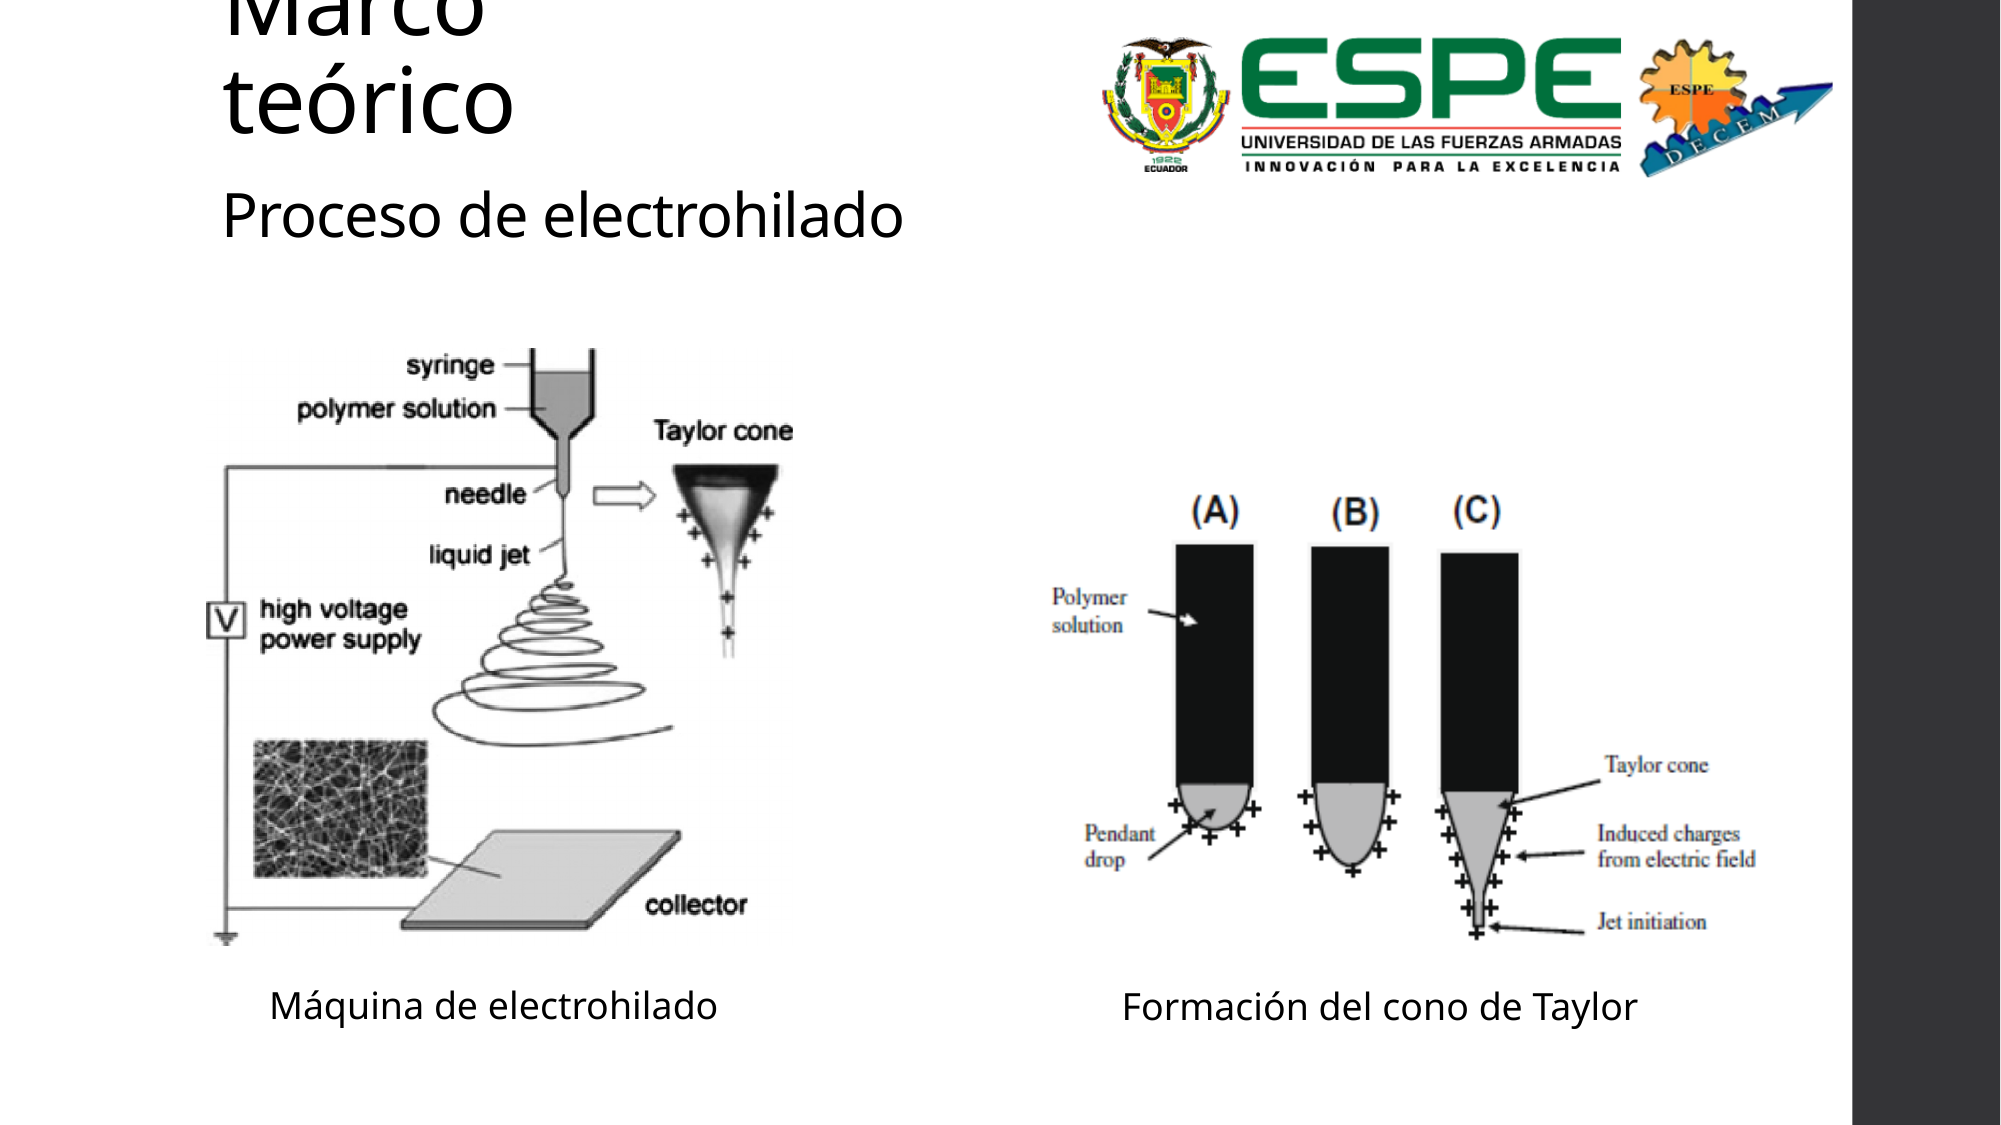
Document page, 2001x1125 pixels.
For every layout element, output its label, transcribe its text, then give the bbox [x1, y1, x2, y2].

picture [206, 348, 794, 946]
picture [1095, 32, 1838, 187]
text_box Marco teórico [206, 27, 800, 162]
text_box Máquina de electrohilado [254, 974, 746, 1034]
text_box Formación del cono de Taylor [1106, 975, 1681, 1036]
picture [1013, 487, 1775, 960]
text_box Proceso de electrohilado [206, 161, 924, 258]
